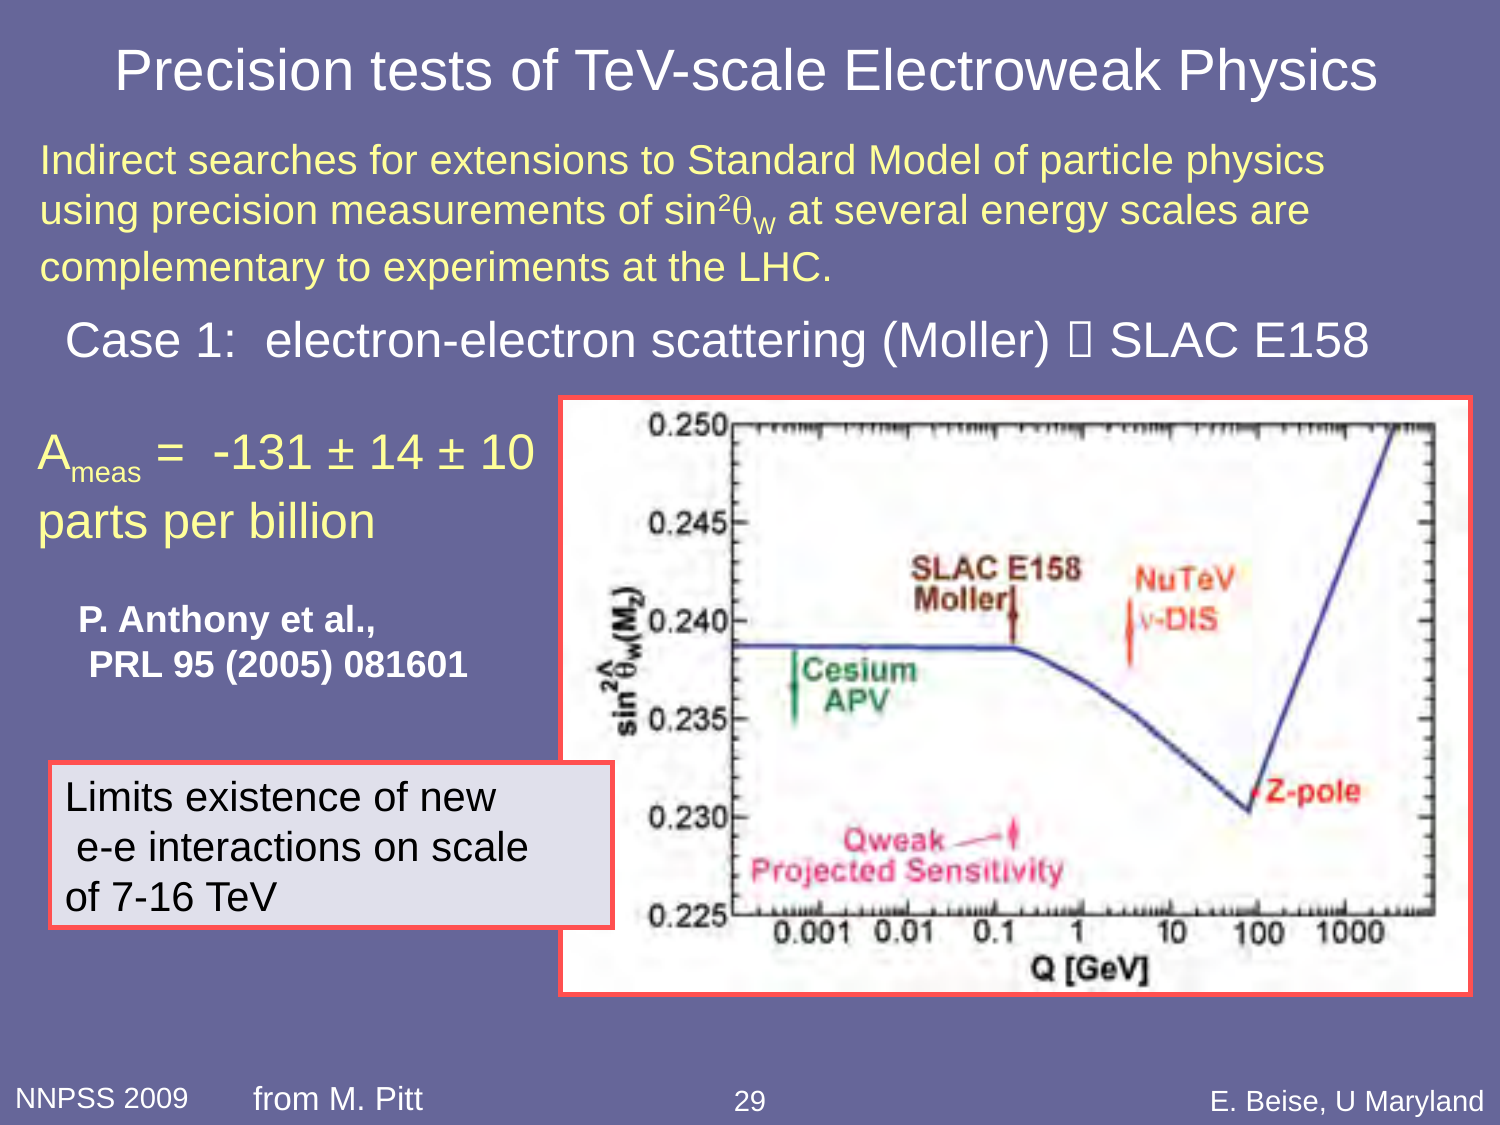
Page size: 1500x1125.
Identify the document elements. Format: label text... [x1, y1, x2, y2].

text_box Case 1: electron-electron scattering (Moller)  SLAC E158 [49, 299, 1463, 375]
picture [562, 399, 1469, 993]
text_box Precision tests of TeV-scale Electroweak Physics [99, 24, 1425, 110]
text_box Ameas = -131 ± 14 ± 10 parts per billion [22, 412, 557, 556]
slide_number NNPSS 2009 [0, 1072, 476, 1125]
text_box P. Anthony et al., PRL 95 (2005) 081601 [63, 587, 484, 693]
footer E. Beise, U Maryland [1024, 1074, 1500, 1125]
text_box Indirect searches for extensions to Standard Model of particle physics using precision measurements of sin2qW at several energy scales are complementary to experiments at the LHC. [24, 125, 1438, 297]
text_box Limits existence of new e-e interactions on scale of 7-16 TeV [50, 762, 557, 928]
slide_number 29 [574, 1074, 926, 1125]
